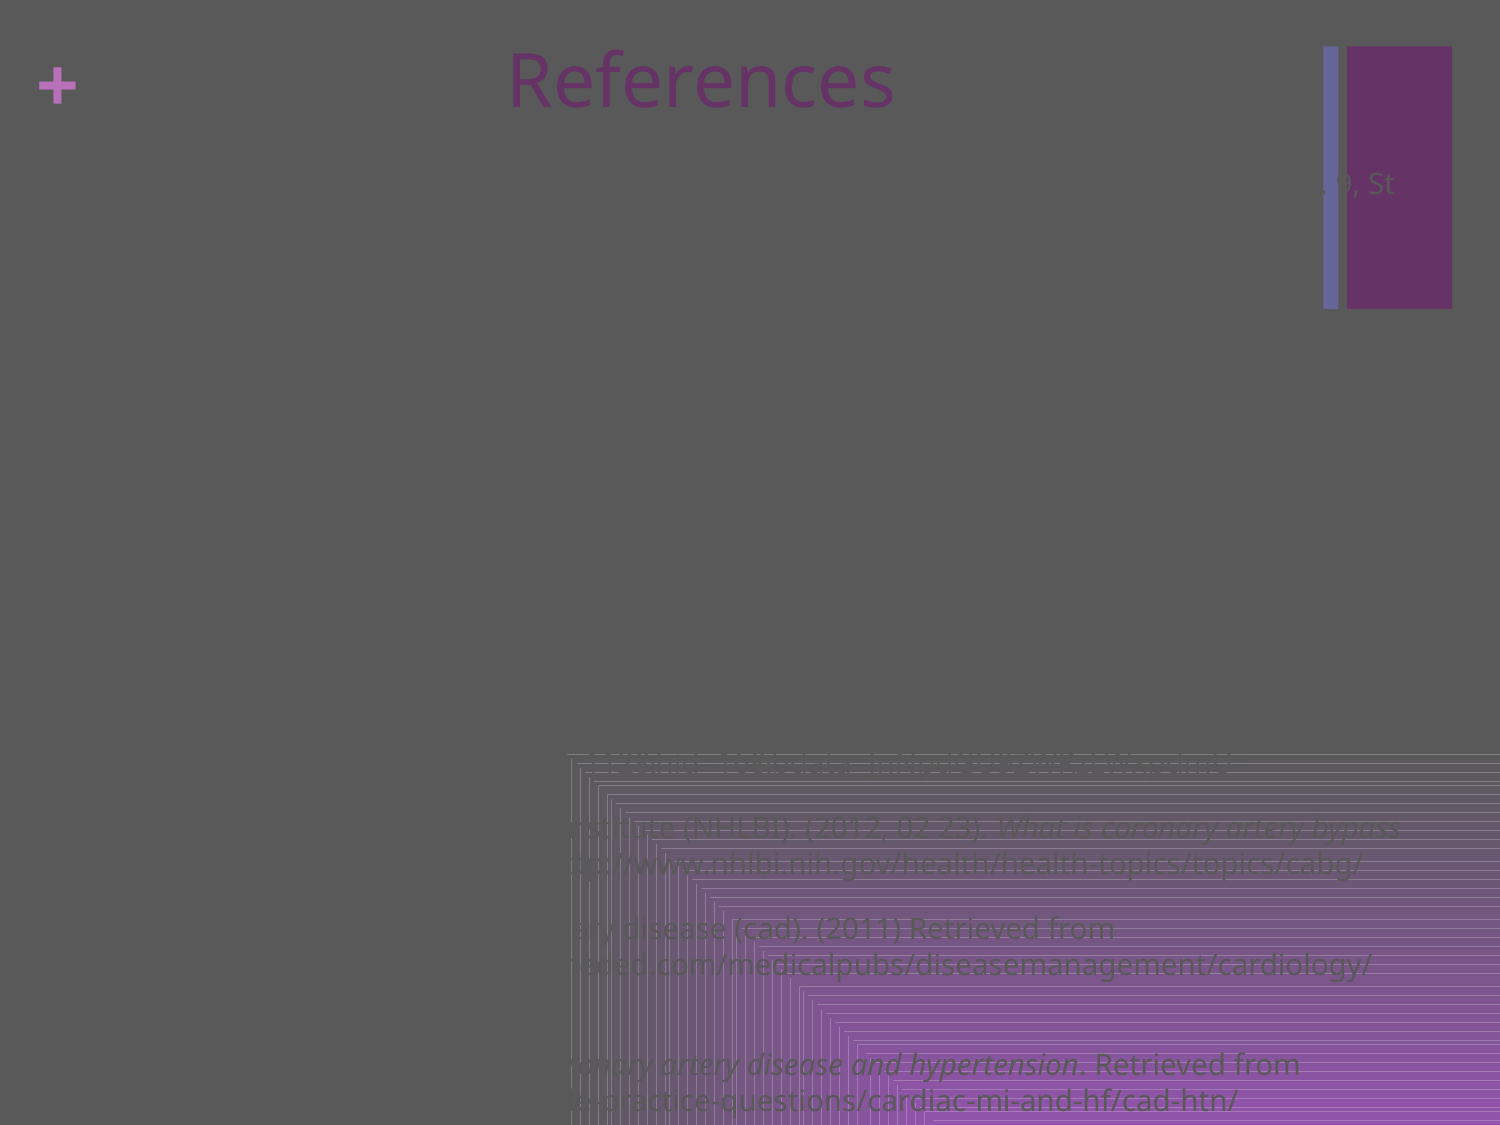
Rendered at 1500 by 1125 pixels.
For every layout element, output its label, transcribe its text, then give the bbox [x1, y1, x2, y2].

list Ackley B, Ladwig G: Nursing Diagnosis Handbook: An Evidence-Based Guide to Planning Care, ed. 9, St Louis, Mosby, 2010. Centers for Disease Control and Prevention CDC. (2009, 12 07). Coronary artery disease (cad). Retrieved from http://www.cdc.gov/heartdisease/coronary_ad.htm Gao, Z., Xu, H., & Shi, D. (2012). Analysis on outcome of 5284 patients with coronary artery disease: The role of integrative medicine. Journal of Ethnopharmacology, 141(2), 578-583. Retrieved from http://ejournals.ebsco.com/Direct.asp?AccessToken=95X5DIJ8X49J9PJXEXE5X49J4Q598Q5MID&Show=Object Huether, S. E., & McCance, K. L. (2012). Understanding Pathophysiology. (pg. 1052). St. Louis MS: Mosby, Inc. McPerson, D. (2012). Inflammation and coronary artery disease: insights from genetic studies. The Canadian Journal Of Cardiology, 28, Retrieved from http://ehis.ebscohost.com/eds/detail?vid=8&sid=ad8517ad-e57d-4976-8efc-c1619413e7e8@sessionmgr112&hid=16&bdata=JnNpdGU9ZWRzLWxpdmU= The National Heart, Lung, and Blood Institute (NHLBI). (2012, 02 23). What is coronary artery bypass grafting?. Retrieved from http://www.nhlbi.nih.gov/health/health-topics/topics/cabg/ Rimmerman, C. M. (n.d.). Coronary artery disease (cad). (2011) Retrieved from http://www.clevelandclinicmeded.com/medicalpubs/diseasemanagement/cardiology/coronary-artery-disease/ Student Nursing Study Blog. (n.d.). Coronary artery disease and hypertension. Retrieved from http://amy47.com/nclex-style-practice-questions/cardiac-mi-and-hf/cad-htn/ [30, 157, 1448, 1125]
title References [81, 24, 1322, 157]
